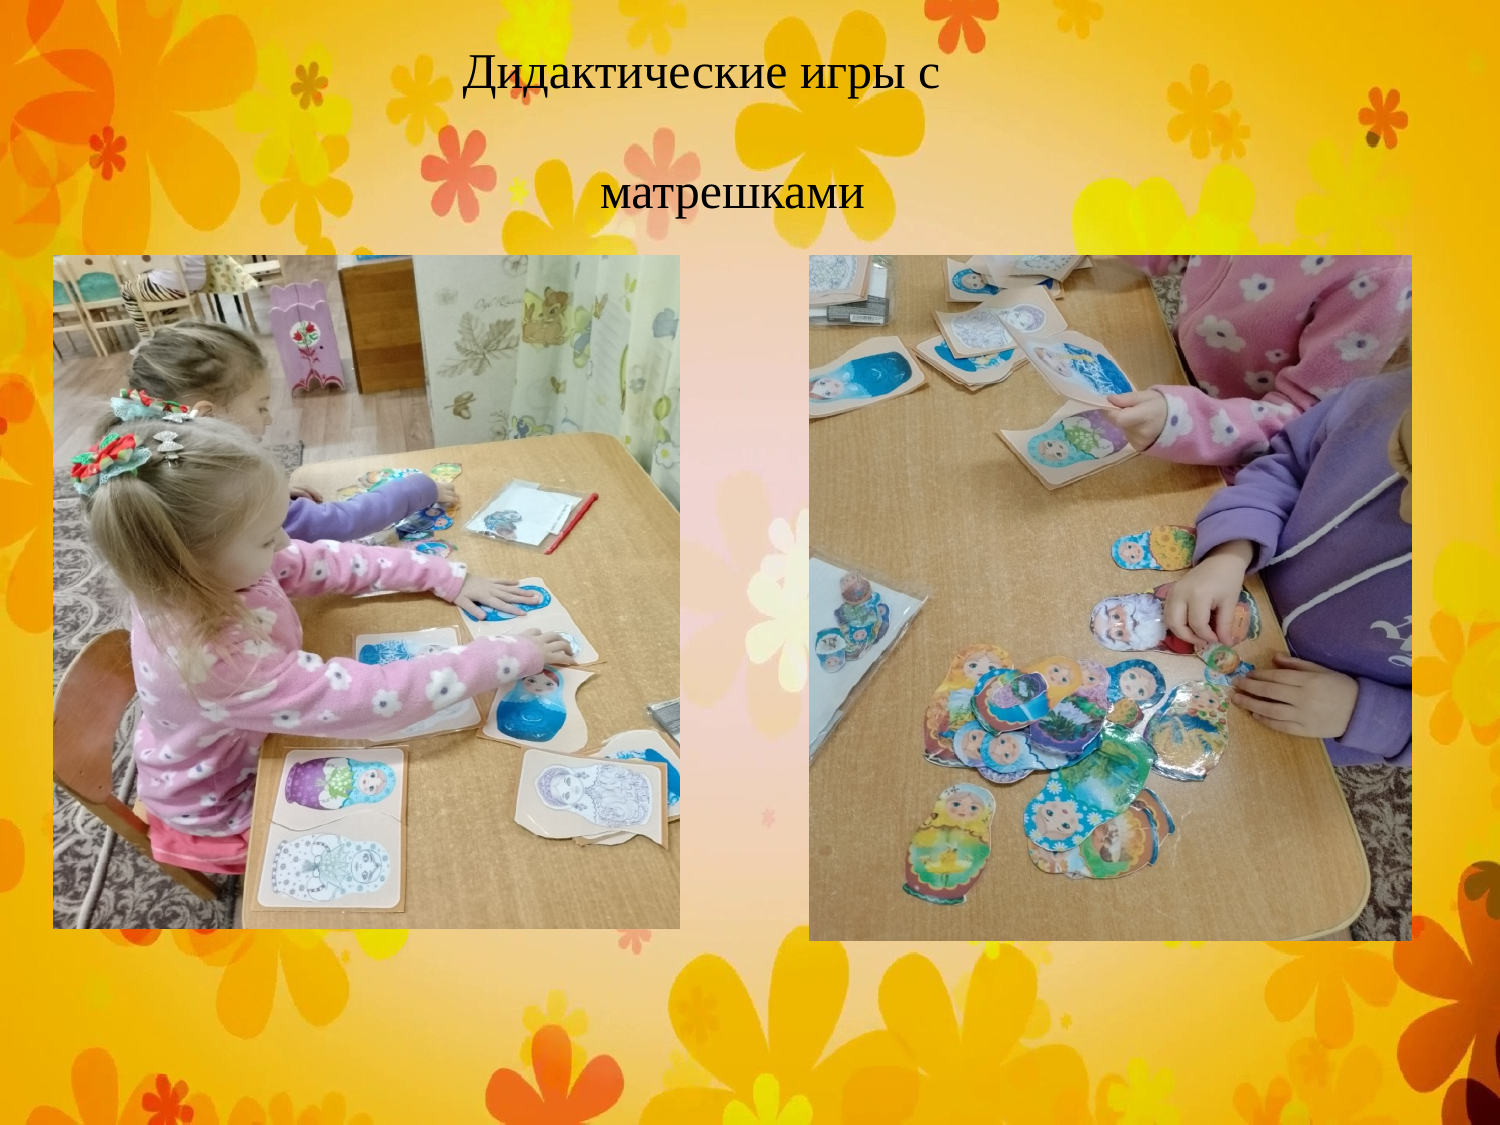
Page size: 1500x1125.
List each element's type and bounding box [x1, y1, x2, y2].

picture [0, 0, 1500, 1125]
list [52, 255, 680, 929]
